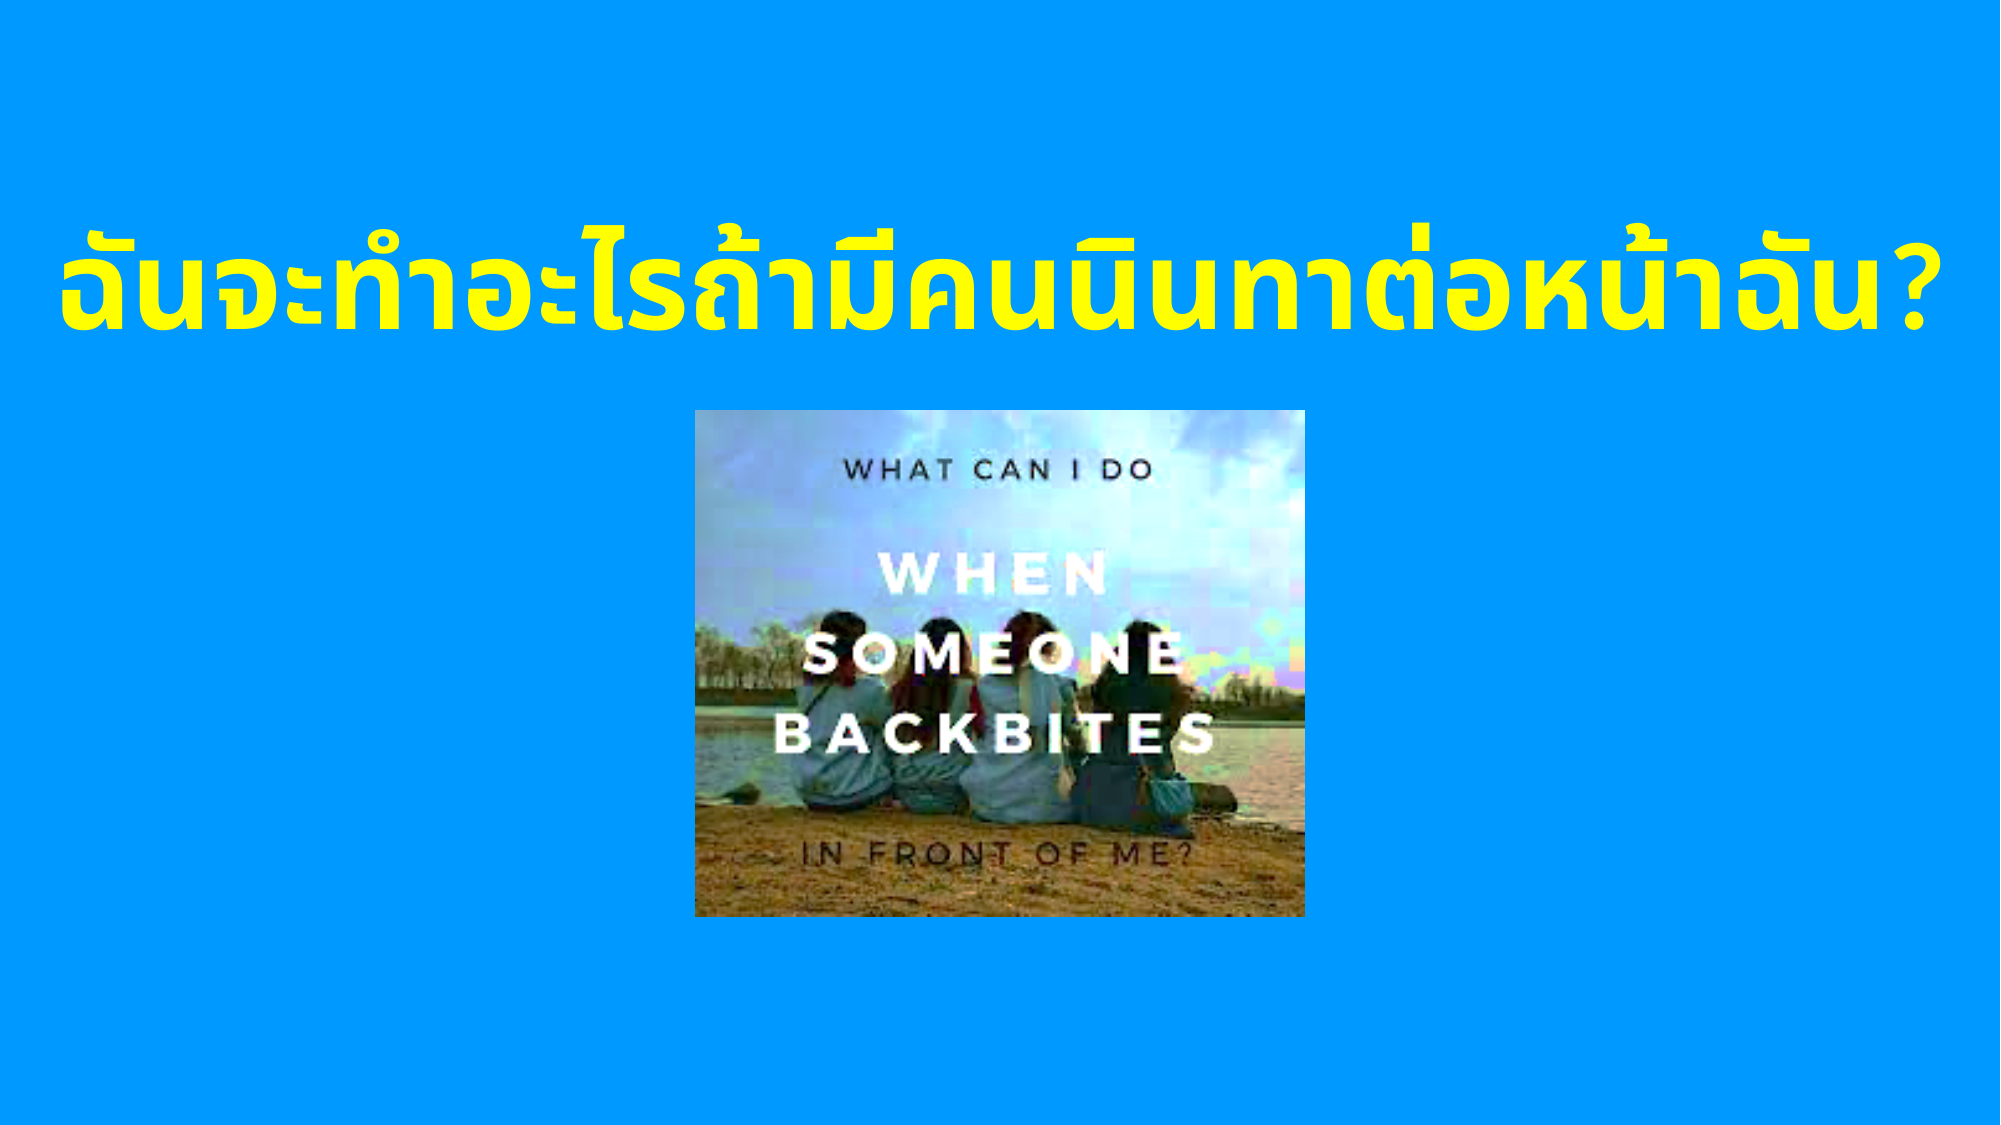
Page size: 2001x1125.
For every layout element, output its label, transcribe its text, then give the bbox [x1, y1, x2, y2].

text_box ฉันจะทำอะไรถ้ามีคนนินทาต่อหน้าฉัน? [0, 196, 2000, 362]
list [695, 410, 1305, 917]
